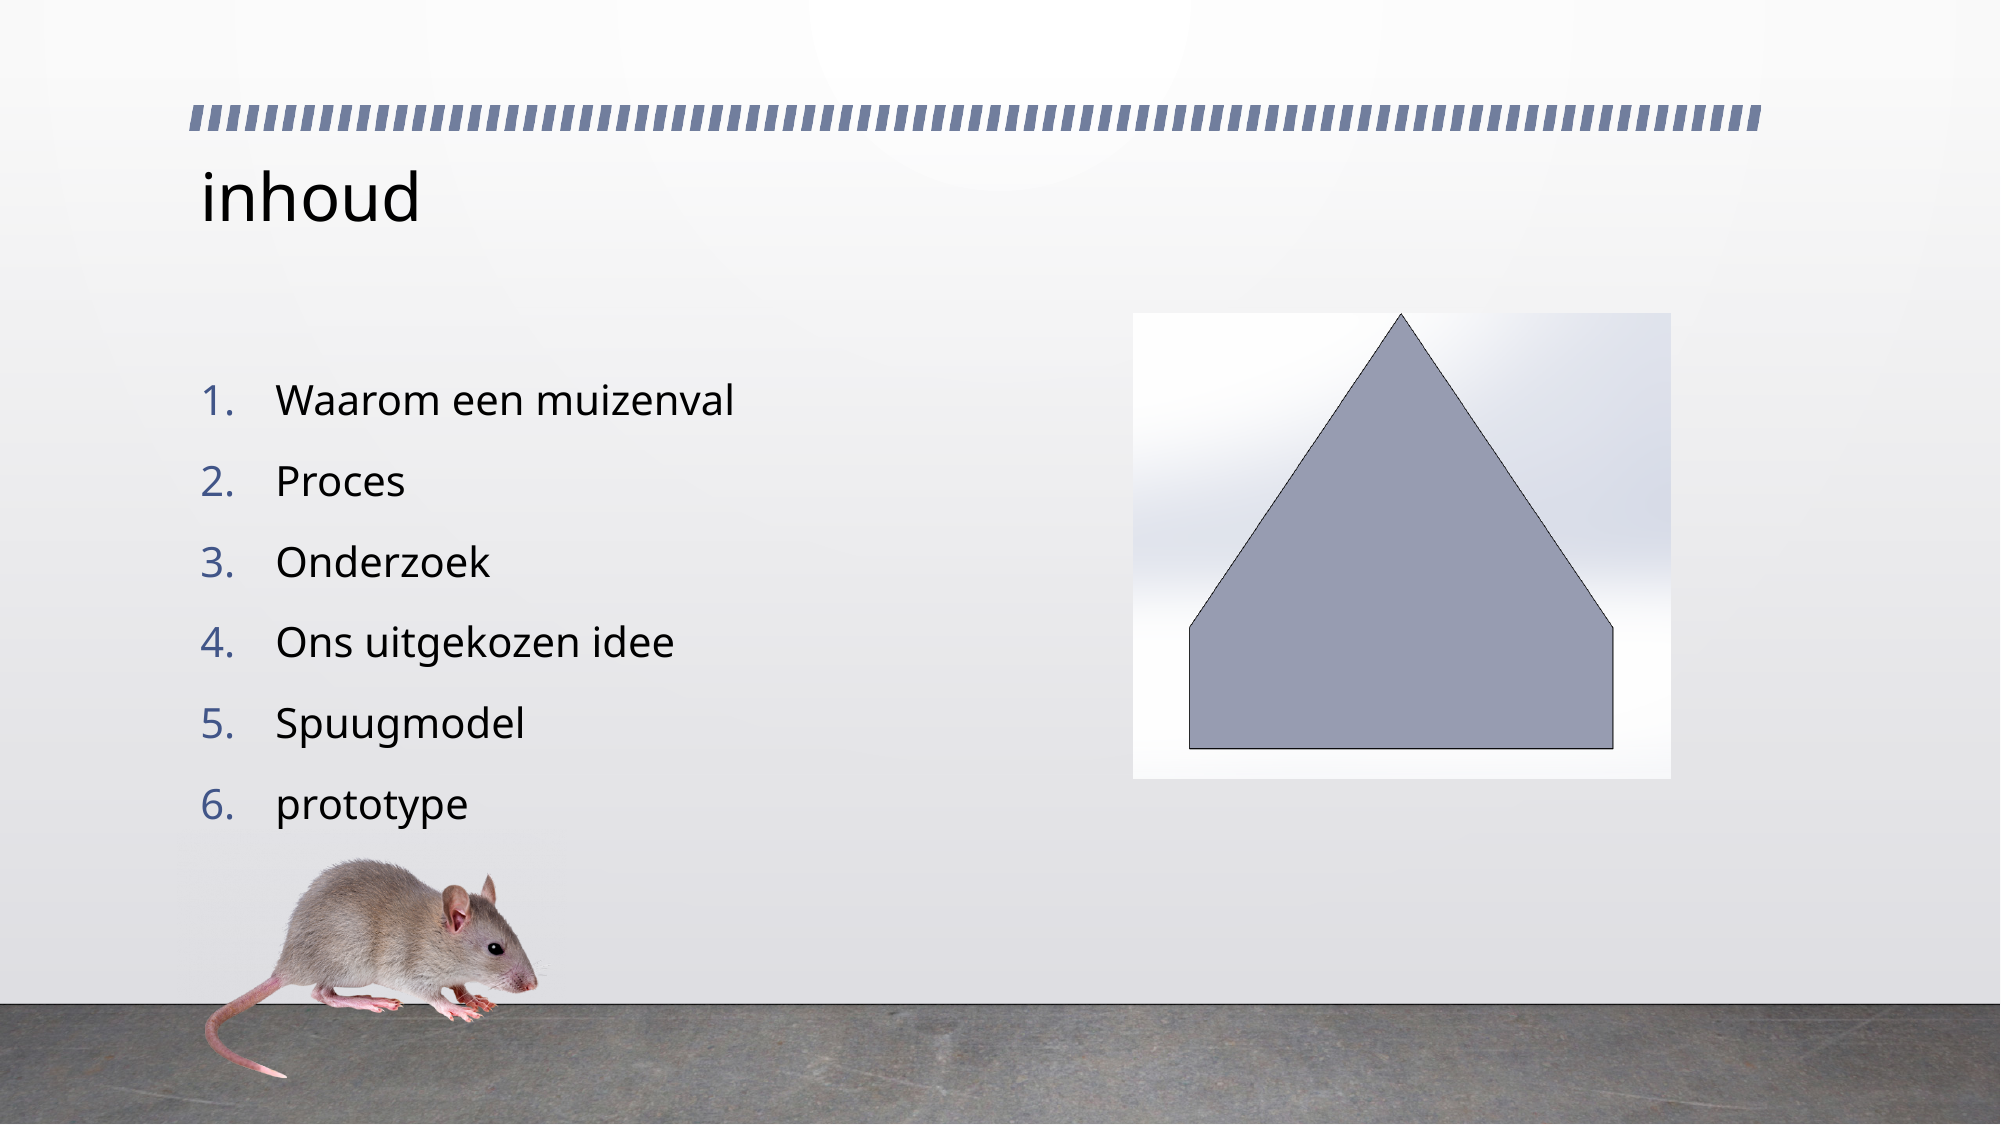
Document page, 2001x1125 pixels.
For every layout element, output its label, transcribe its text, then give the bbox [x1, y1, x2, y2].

title inhoud [185, 156, 1761, 329]
picture [0, 829, 2000, 1124]
picture [1132, 313, 1672, 779]
list Waarom een muizenval Proces Onderzoek Ons uitgekozen idee Spuugmodel prototype [185, 356, 1761, 897]
